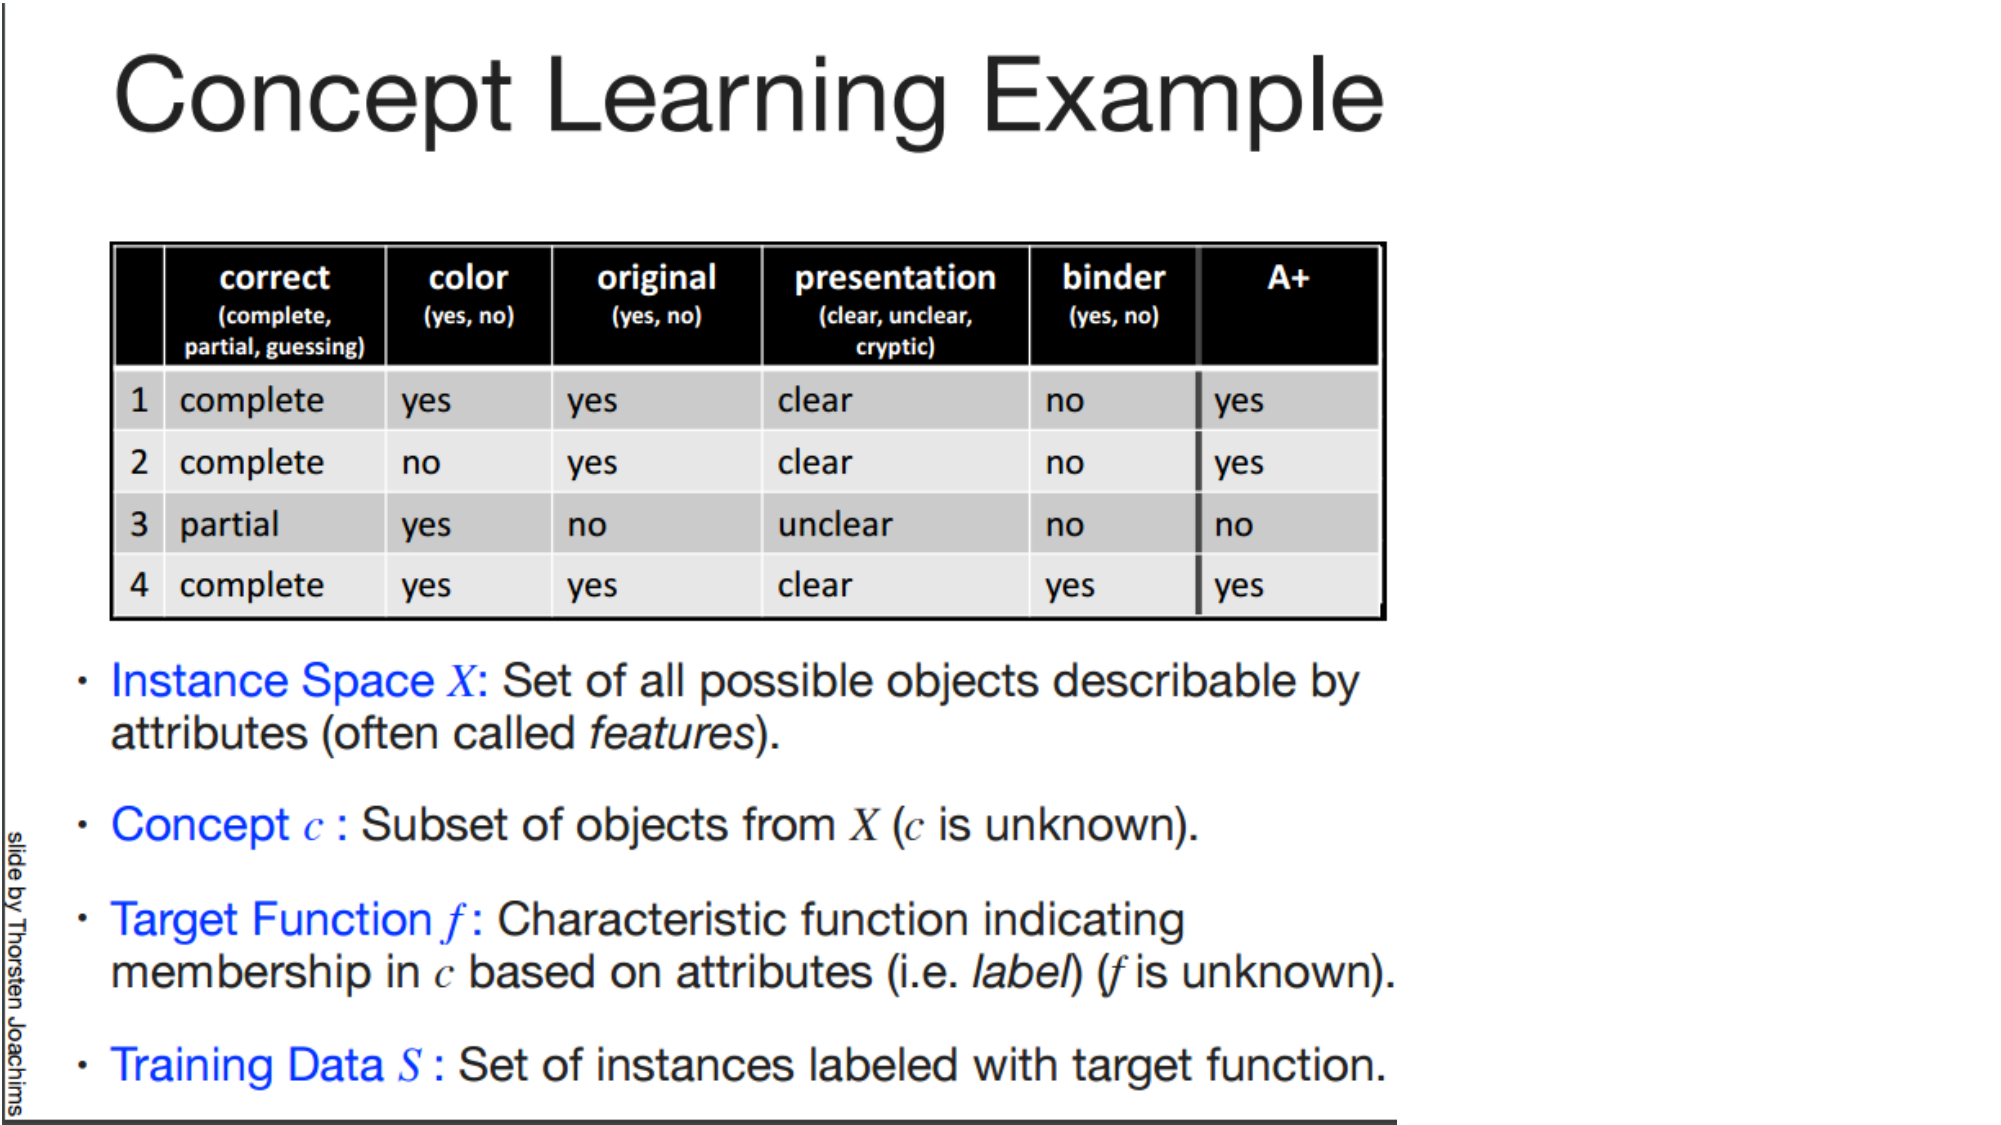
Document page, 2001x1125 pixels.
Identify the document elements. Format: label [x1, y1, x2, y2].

picture [1, 3, 1397, 1125]
